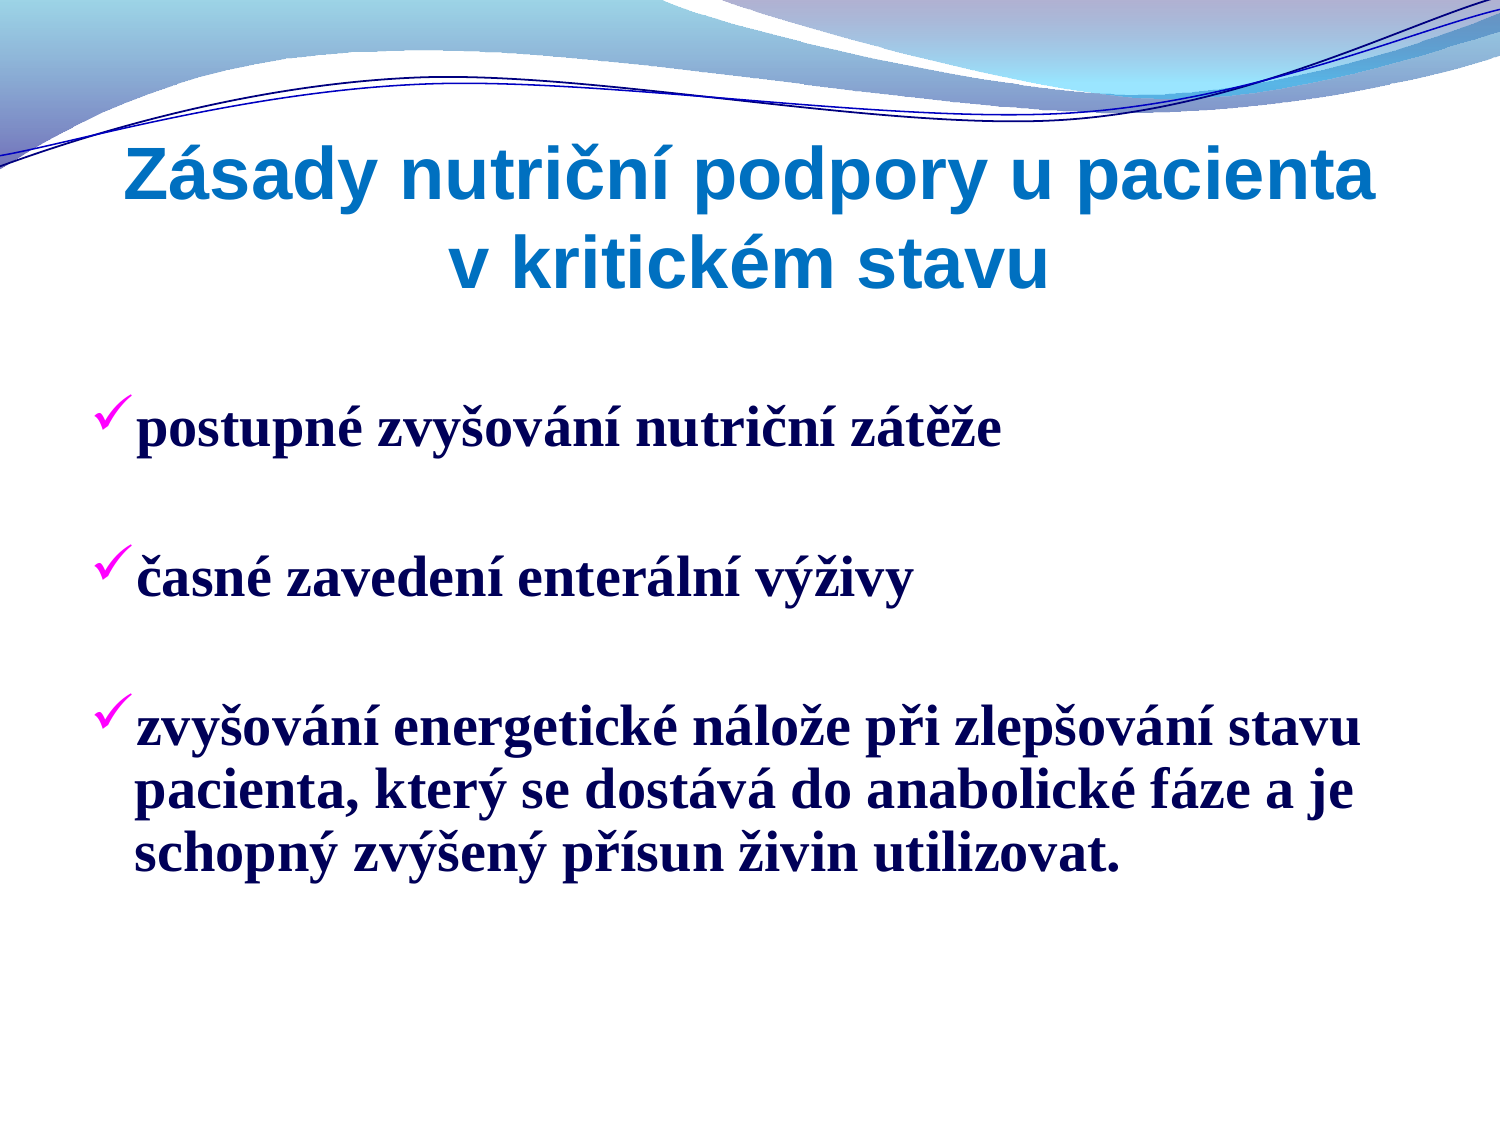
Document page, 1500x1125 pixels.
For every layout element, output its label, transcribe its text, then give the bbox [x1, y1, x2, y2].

list postupné zvyšování nutriční zátěže časné zavedení enterální výživy zvyšování energetické nálože při zlepšování stavu pacienta, který se dostává do anabolické fáze a je schopný zvýšený přísun živin utilizovat. [75, 317, 1425, 1038]
title Zásady nutriční podpory u pacienta v kritickém stavu [75, 115, 1425, 304]
